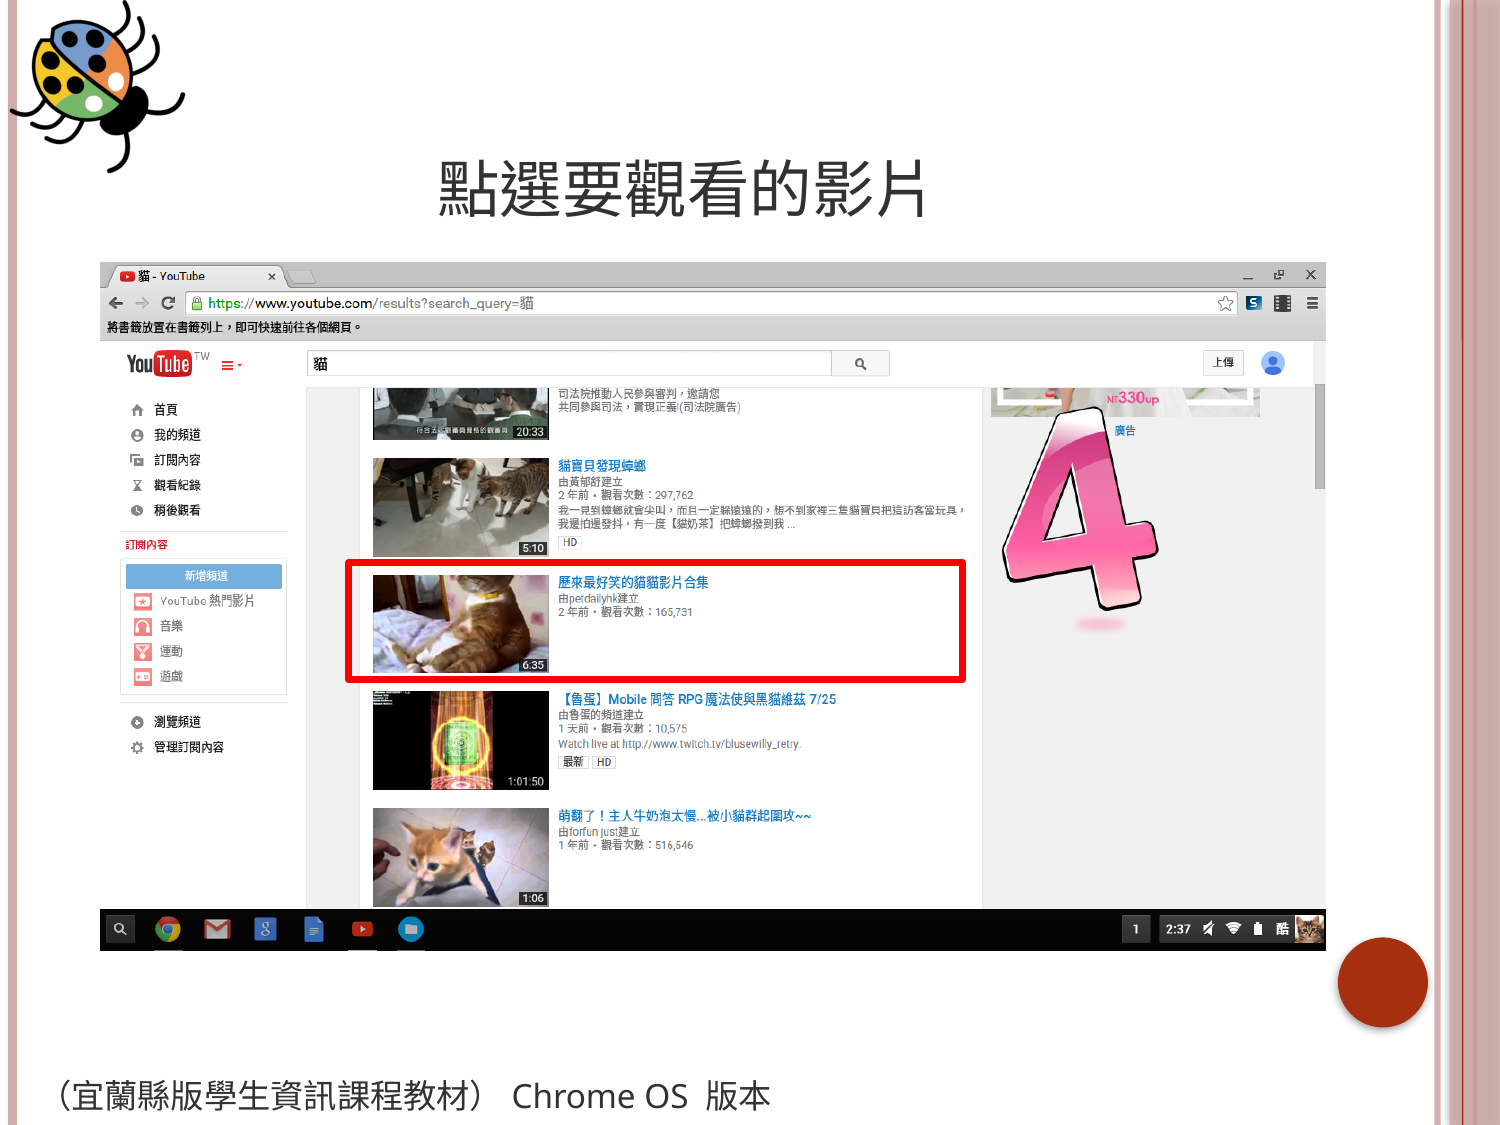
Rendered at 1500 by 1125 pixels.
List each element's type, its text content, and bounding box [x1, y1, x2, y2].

title 點選要觀看的影片 [75, 45, 1300, 233]
picture [960, 397, 1198, 636]
footer （宜蘭縣版學生資訊課程教材）Chrome OS 版本 [23, 1065, 809, 1125]
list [99, 261, 1326, 952]
picture [0, 0, 169, 176]
